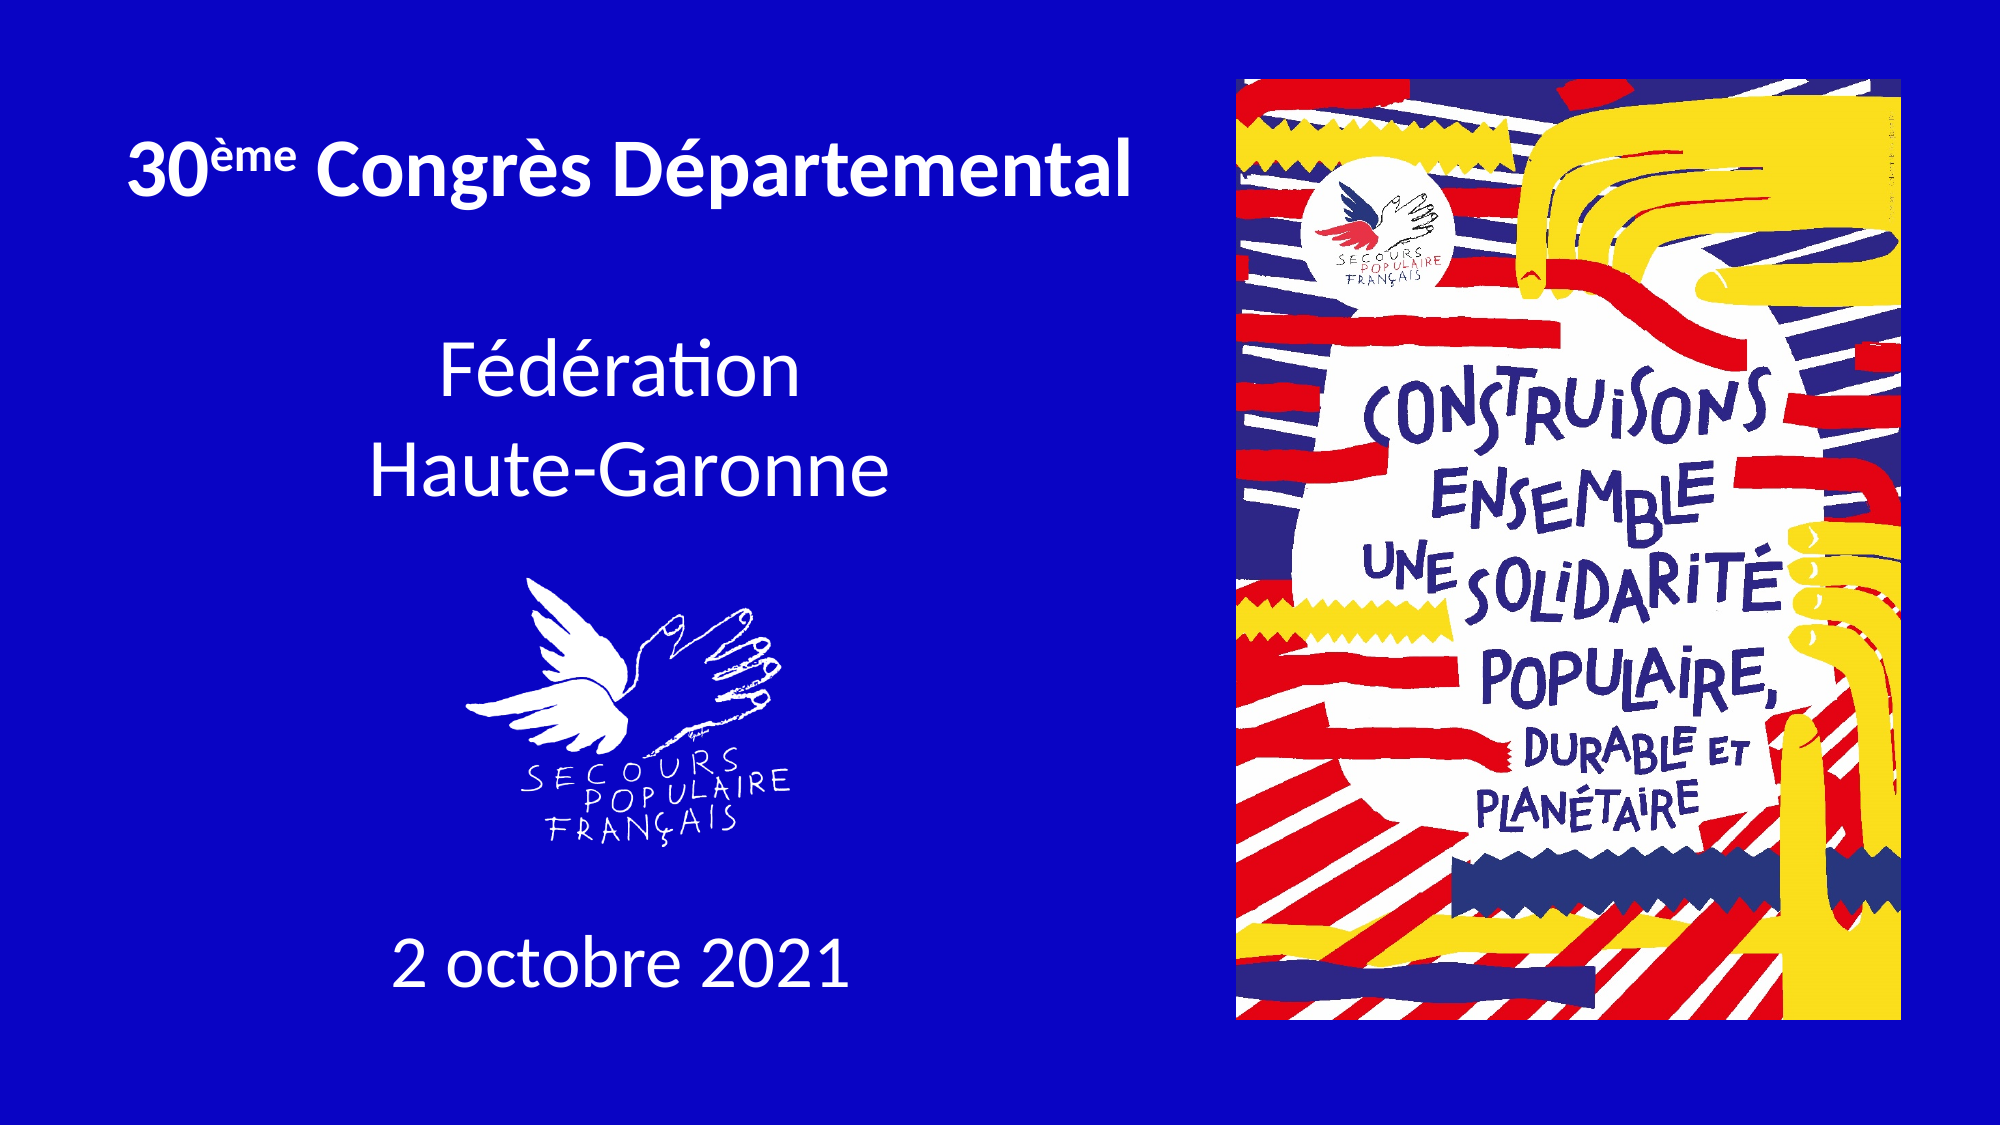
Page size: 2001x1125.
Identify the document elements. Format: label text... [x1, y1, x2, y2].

picture [422, 509, 838, 925]
text_box 30ème Congrès Départemental Fédération Haute-Garonne 2 octobre 2021 [59, 105, 1201, 1011]
picture [1236, 79, 1901, 1020]
